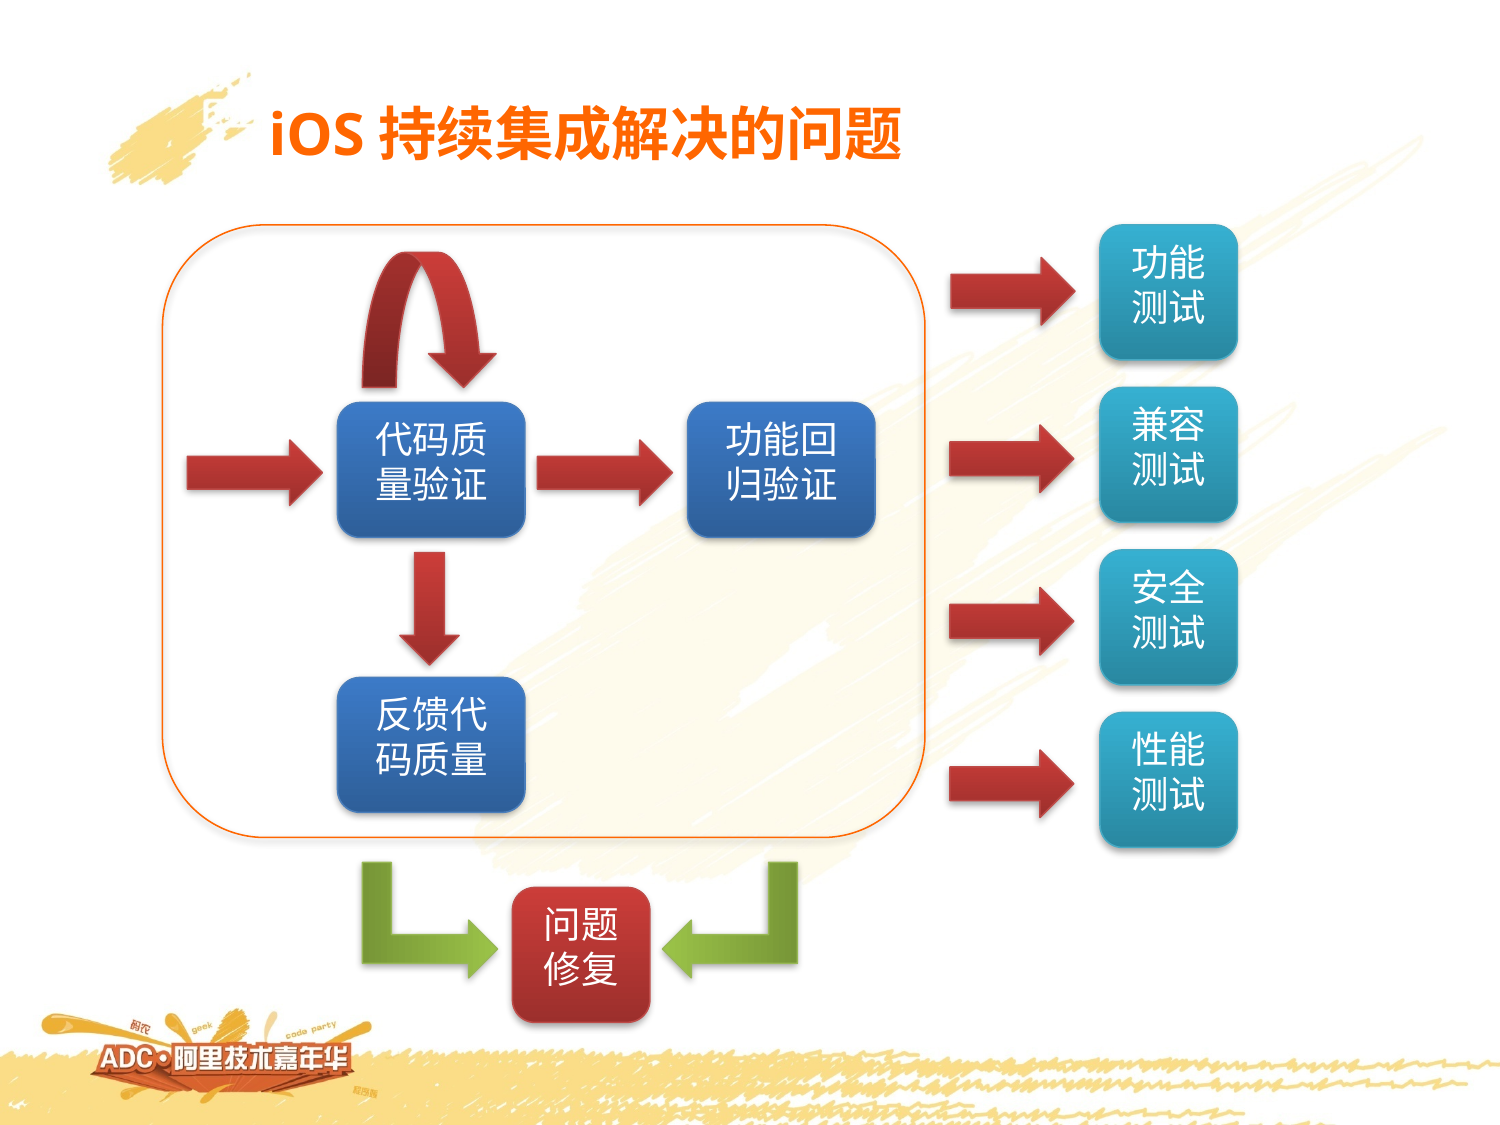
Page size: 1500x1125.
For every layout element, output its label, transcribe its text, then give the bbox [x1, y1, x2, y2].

text_box [949, 586, 1075, 656]
text_box 兼容测试 [1099, 386, 1239, 524]
text_box [161, 224, 926, 839]
text_box 安全测试 [1099, 549, 1239, 686]
text_box [950, 256, 1076, 326]
picture [0, 0, 1500, 1125]
text_box [949, 424, 1075, 494]
text_box 问题修复 [511, 886, 651, 1024]
text_box 功能测试 [1099, 224, 1239, 361]
text_box iOS持续集成解决的问题 [253, 90, 1179, 175]
text_box [361, 861, 499, 979]
text_box [661, 861, 799, 979]
text_box 性能测试 [1099, 711, 1239, 849]
text_box [949, 749, 1075, 819]
